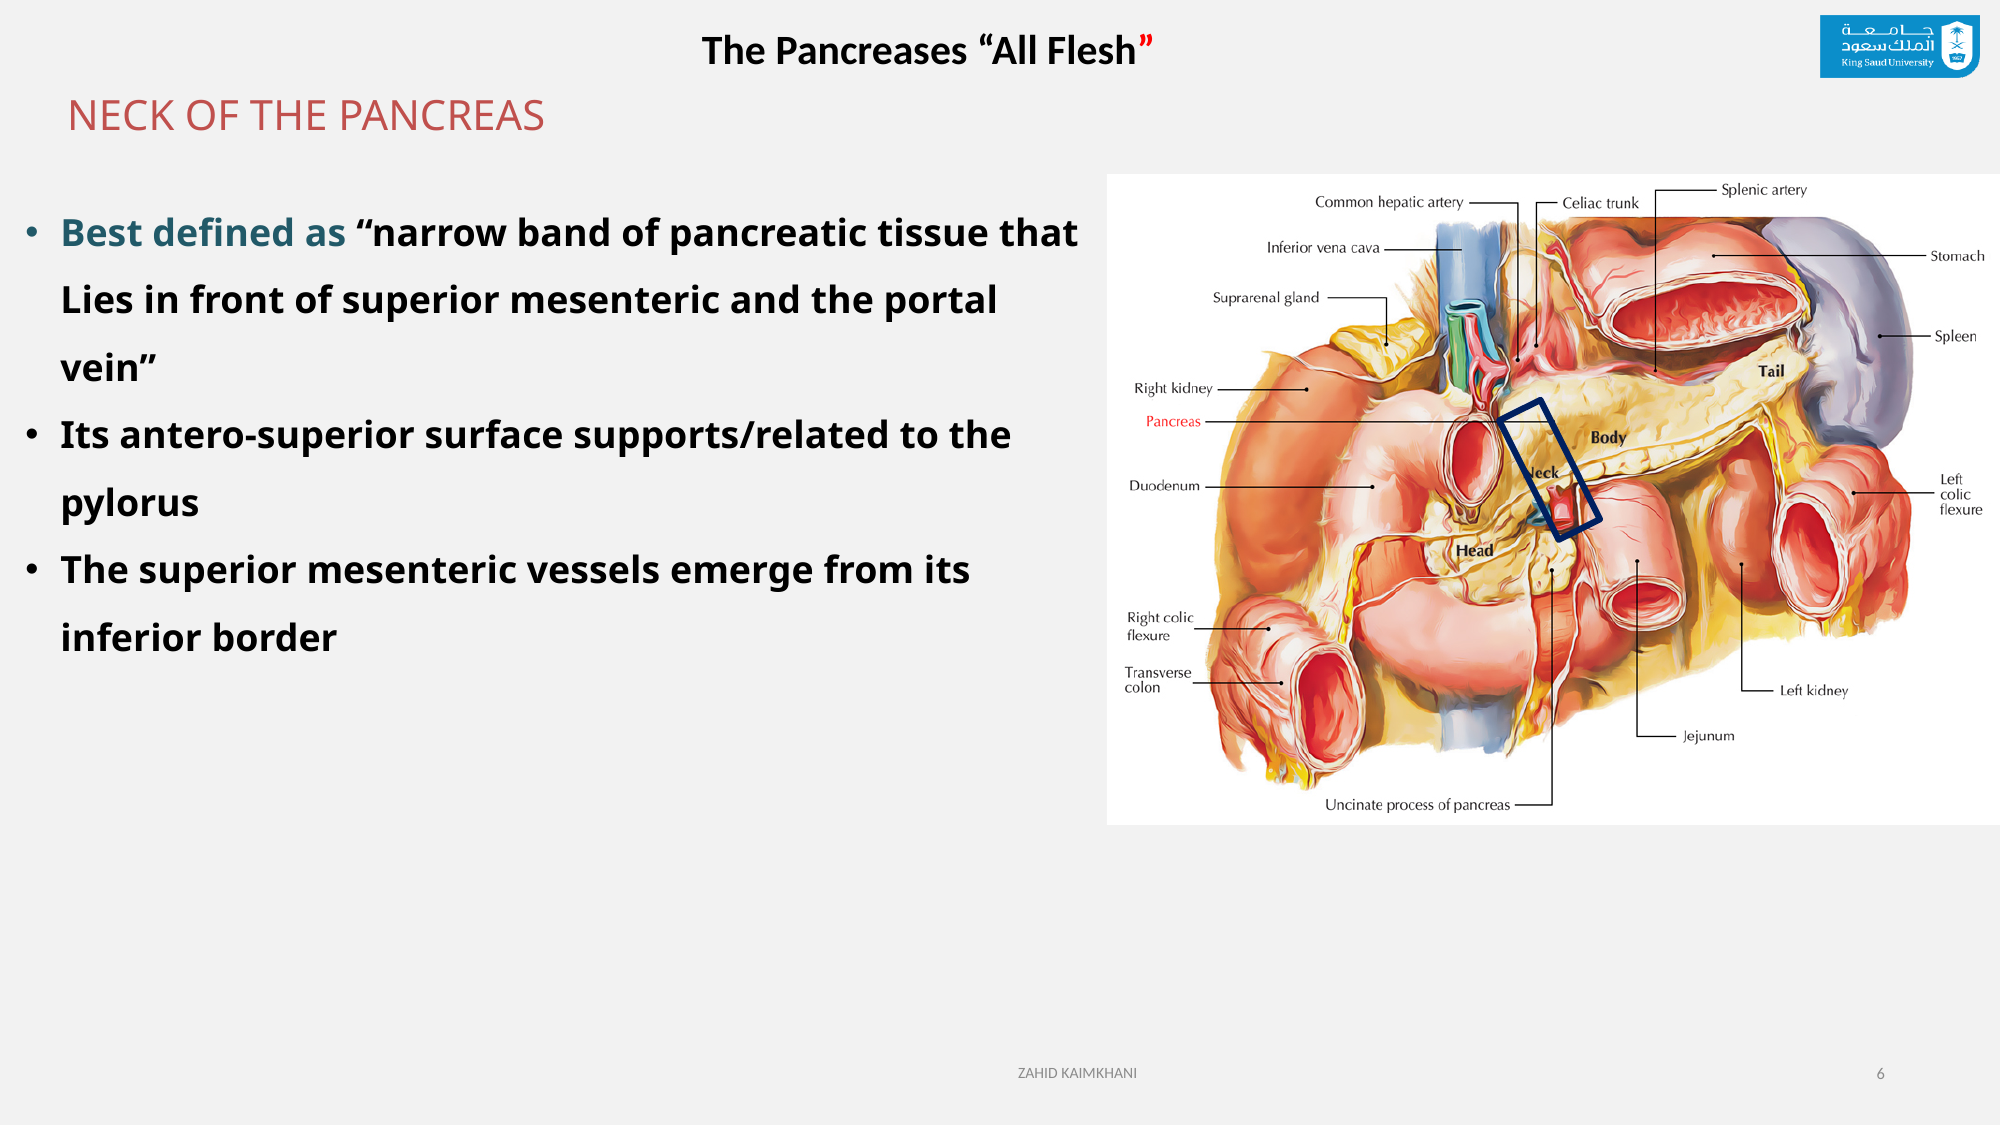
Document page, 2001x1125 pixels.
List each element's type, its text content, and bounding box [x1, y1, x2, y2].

picture [1819, 14, 1981, 78]
slide_number 6 [1433, 1042, 1900, 1103]
text_box The Pancreases “All Flesh” [687, 15, 1188, 81]
text_box Best defined as “narrow band of pancreatic tissue that Lies in front of superior mesenteric and the portal vein” Its antero-superior surface supports/related to the pylorus The superior mesenteric vessels emerge from its inferior border [10, 178, 1098, 667]
picture [1878, 44, 1886, 50]
text_box NECK OF THE PANCREAS [52, 81, 571, 146]
footer ZAHID KAIMKHANI [970, 1050, 1186, 1096]
picture [1891, 41, 1909, 50]
picture [1852, 44, 1875, 52]
picture [1942, 22, 1972, 70]
picture [1869, 61, 1882, 65]
picture [1964, 55, 1981, 78]
picture [1106, 174, 2001, 826]
